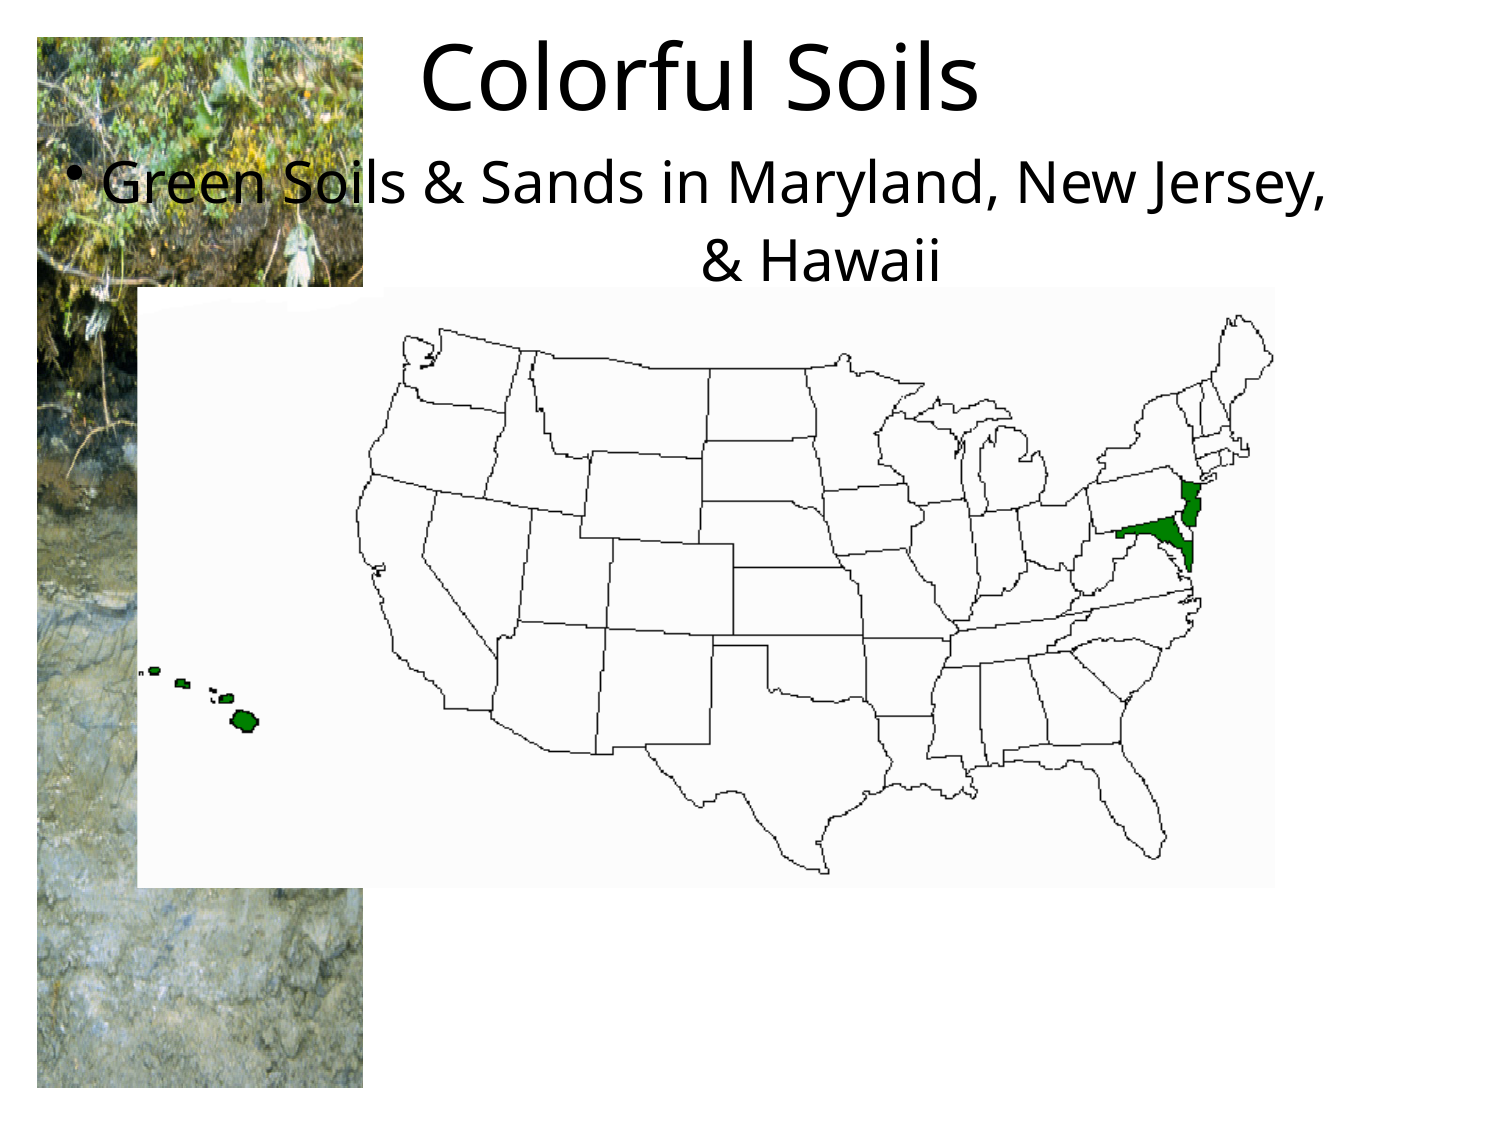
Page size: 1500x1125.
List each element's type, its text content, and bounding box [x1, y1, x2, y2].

picture [37, 37, 1276, 1088]
text_box Colorful Soils [200, 11, 1200, 137]
text_box Green Soils & Sands in Maryland, New Jersey, & Hawaii [49, 137, 1400, 303]
